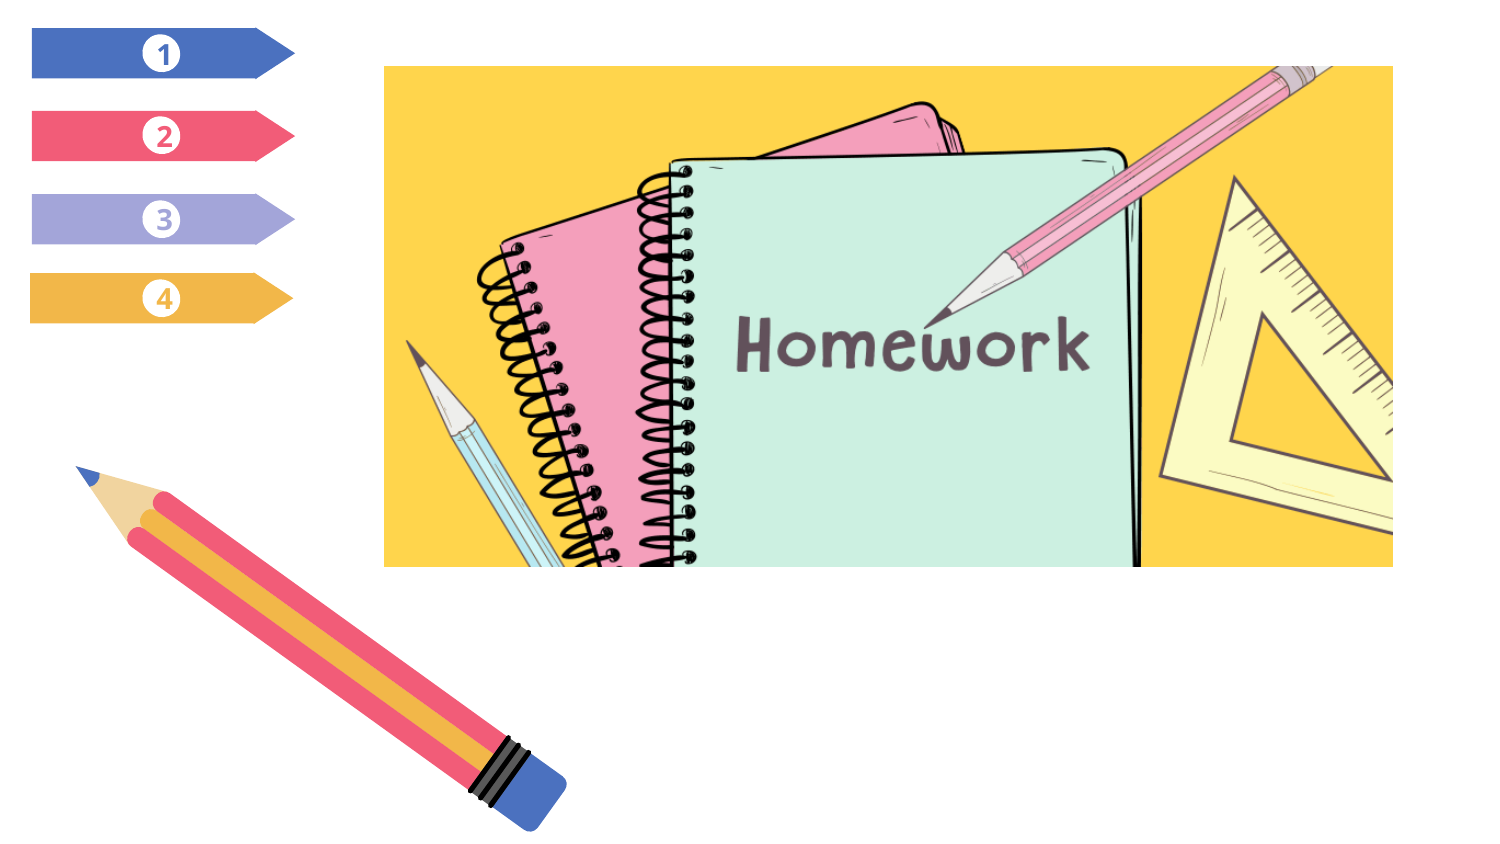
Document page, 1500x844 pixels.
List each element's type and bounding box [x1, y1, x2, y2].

text_box [29, 21, 296, 331]
picture [384, 66, 1393, 568]
text_box [79, 338, 571, 844]
